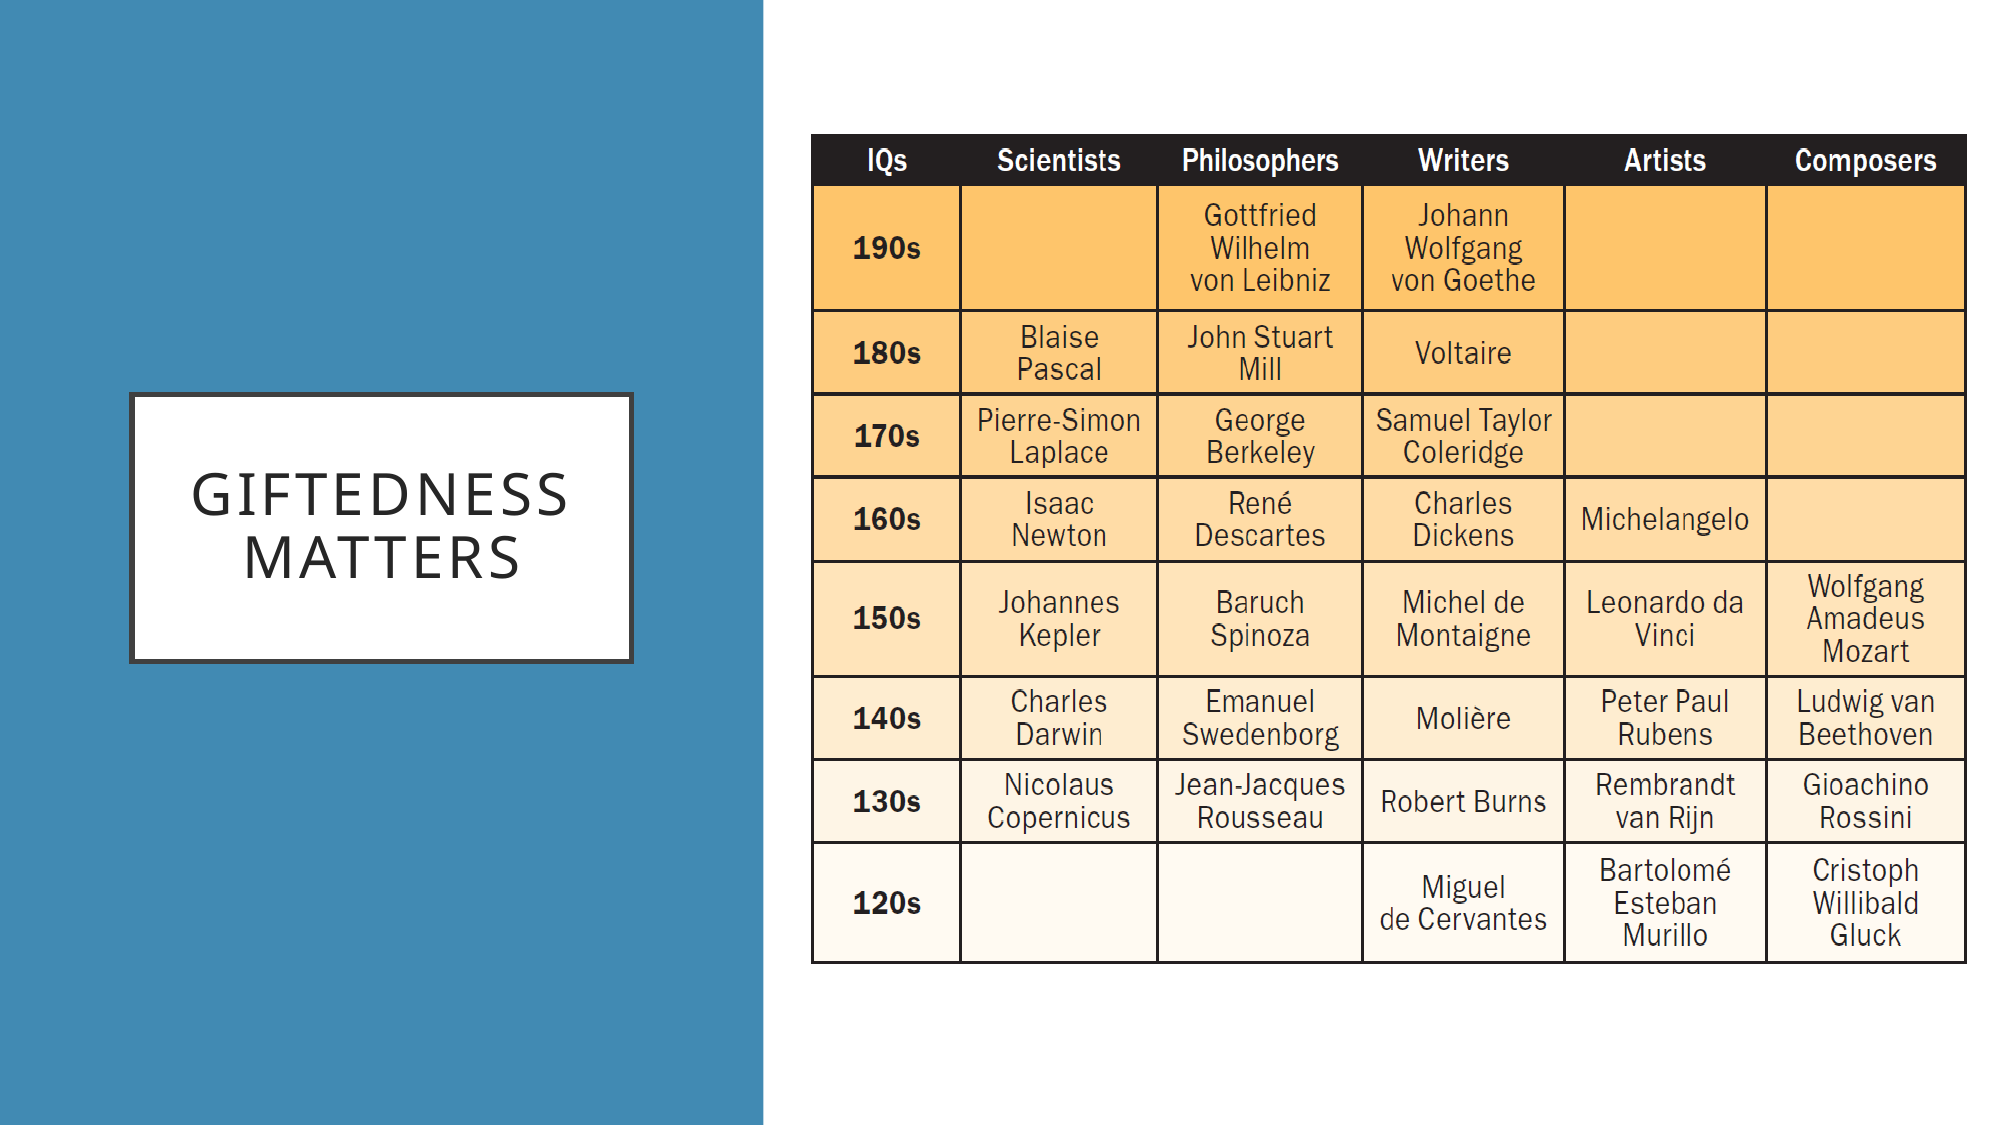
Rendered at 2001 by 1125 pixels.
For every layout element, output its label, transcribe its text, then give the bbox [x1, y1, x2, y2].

title Giftedness matters [129, 392, 634, 664]
text_box [762, 0, 2000, 1125]
picture [809, 125, 1976, 976]
